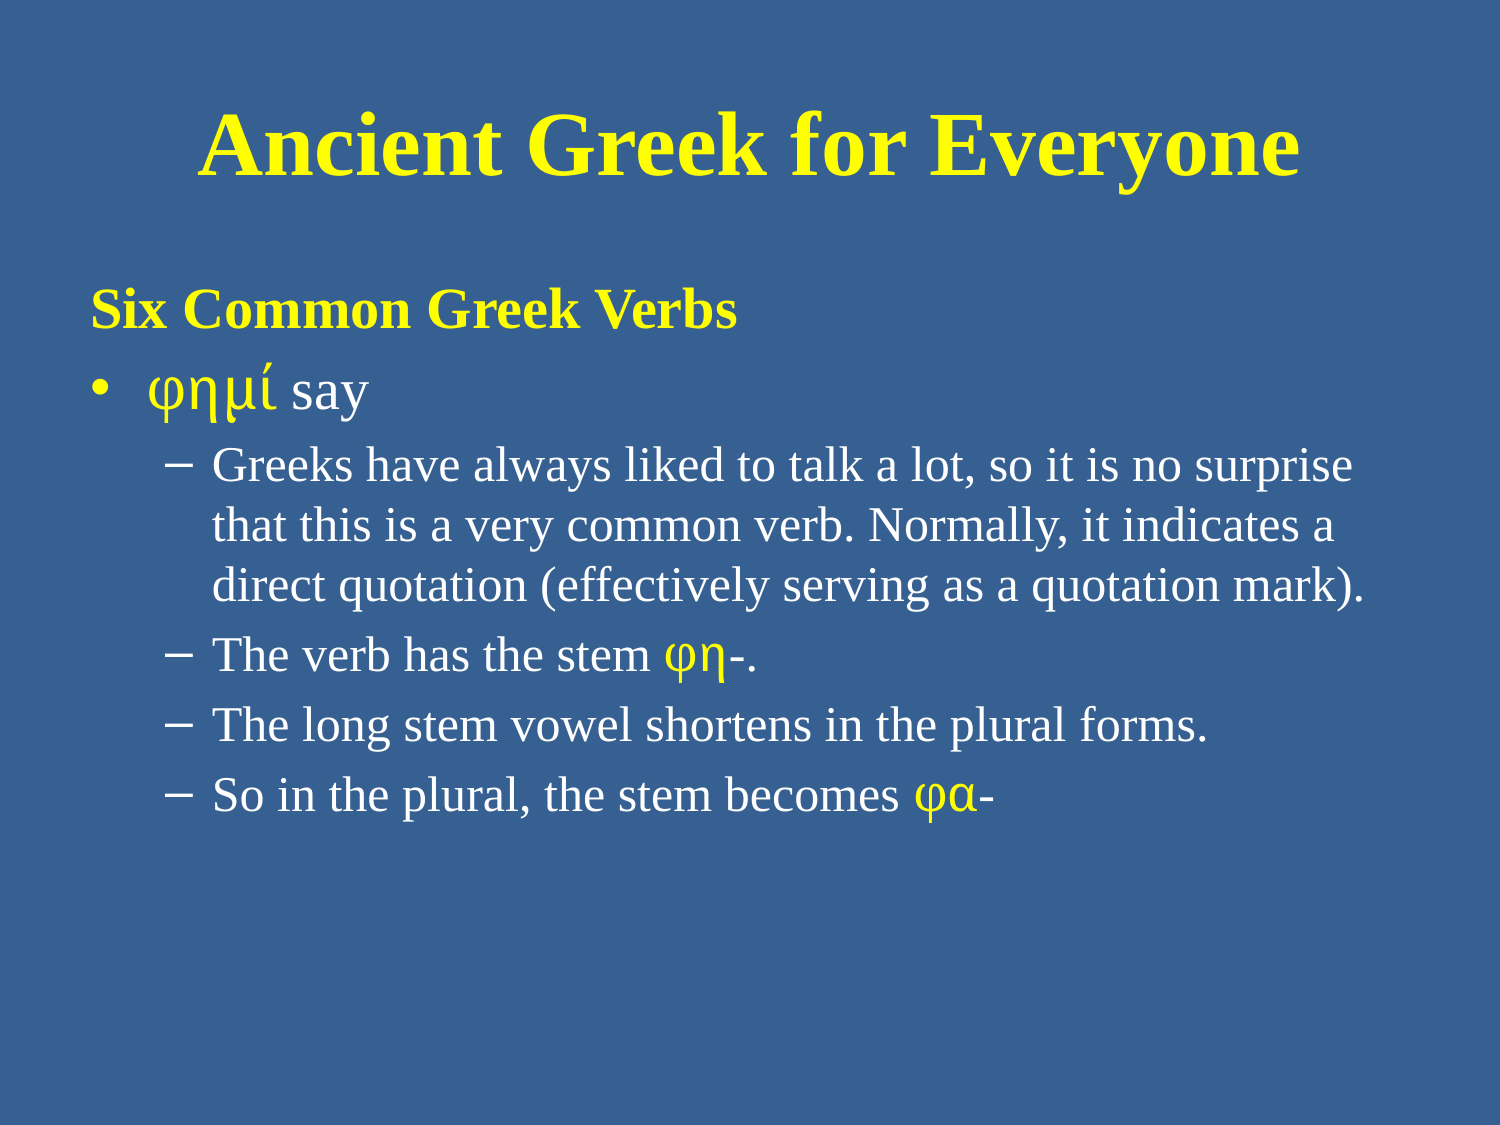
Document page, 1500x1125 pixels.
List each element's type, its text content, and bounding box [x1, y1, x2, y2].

list Six Common Greek Verbs φημί say Greeks have always liked to talk a lot, so it is no surprise that this is a very common verb. Normally, it indicates a direct quotation (effectively serving as a quotation mark). The verb has the stem φη-. The long stem vowel shortens in the plural forms. So in the plural, the stem becomes φα- [75, 262, 1425, 1063]
title Ancient Greek for Everyone [75, 45, 1425, 233]
